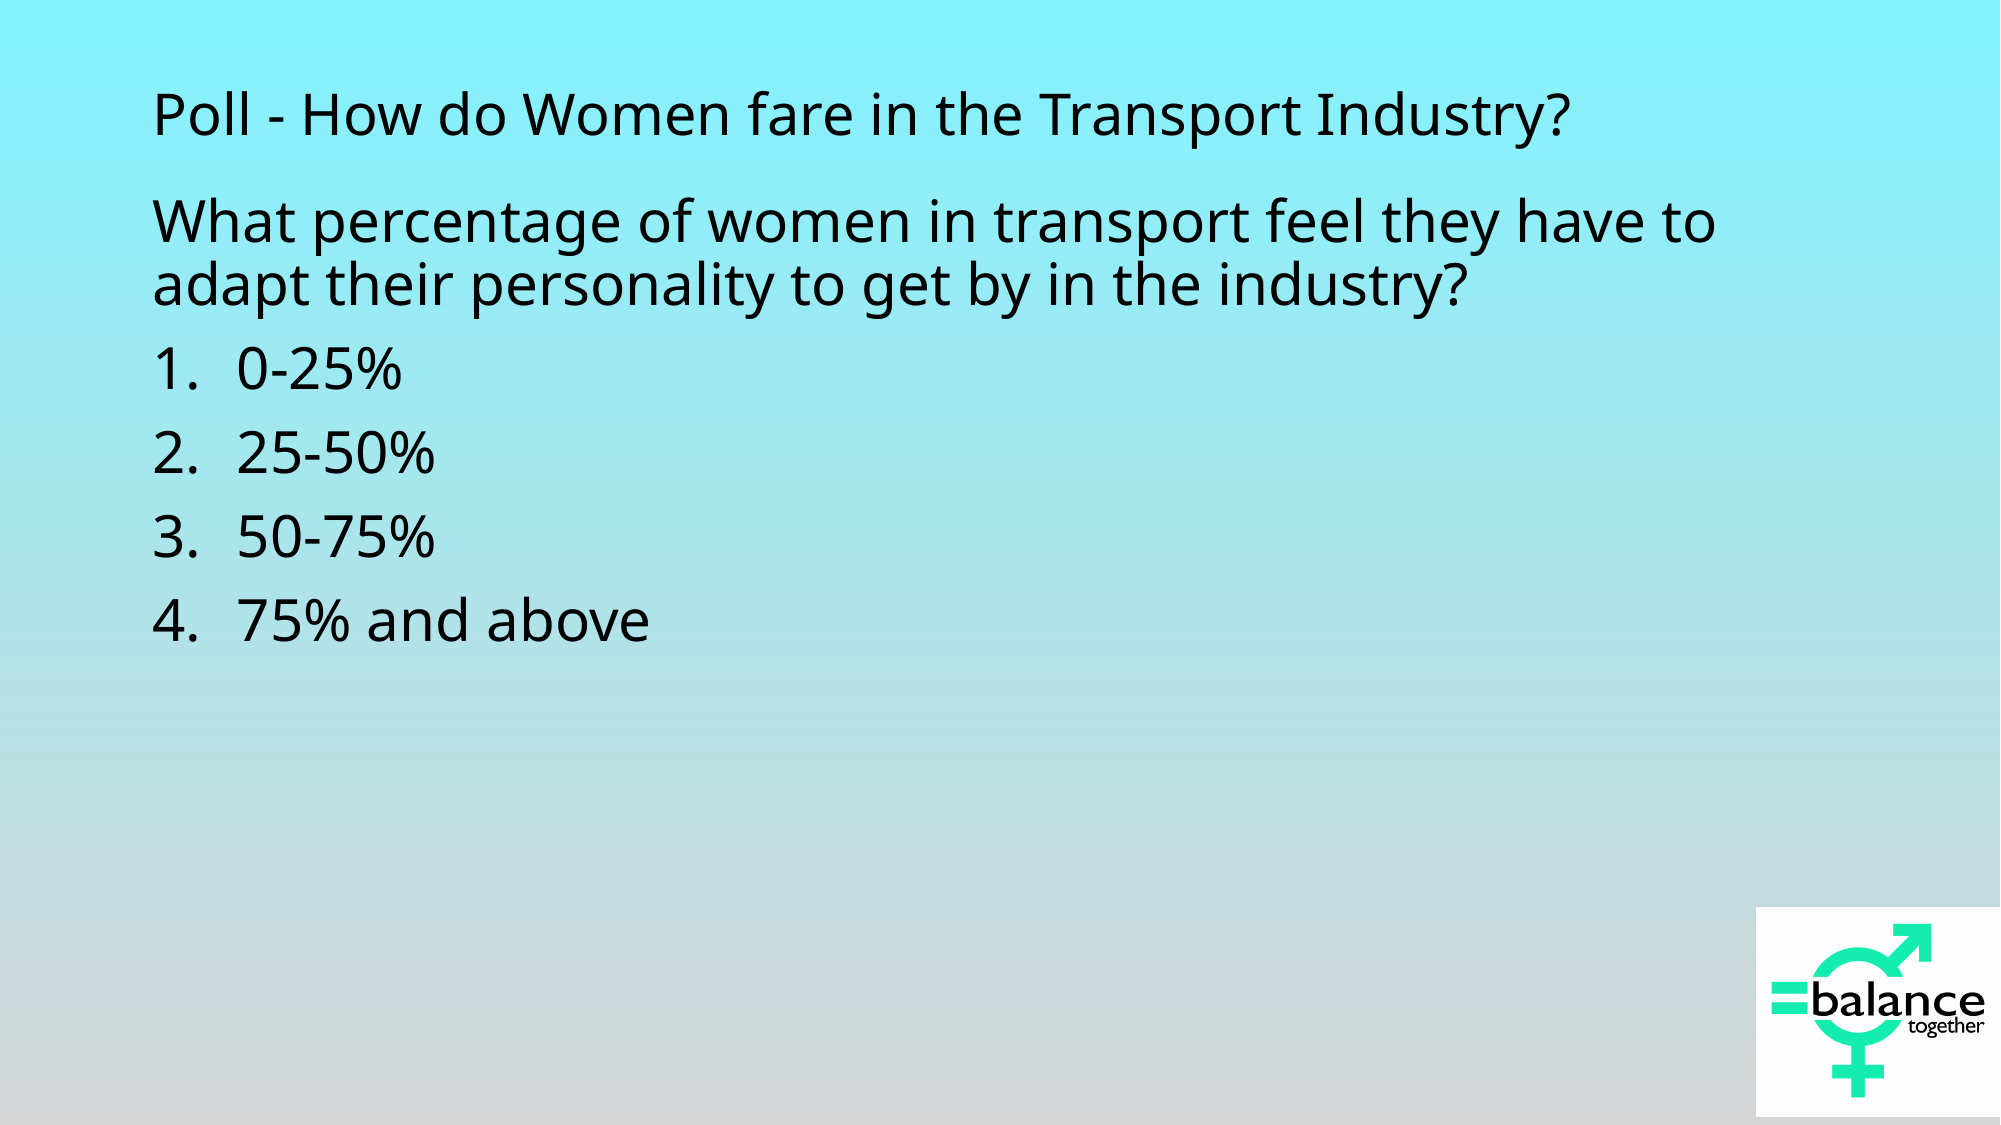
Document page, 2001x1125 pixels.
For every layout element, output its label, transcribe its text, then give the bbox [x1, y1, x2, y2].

list What percentage of women in transport feel they have to adapt their personality to get by in the industry? 0-25% 25-50% 50-75% 75% and above [137, 185, 1863, 1014]
picture [1756, 907, 2000, 1117]
title Poll - How do Women fare in the Transport Industry? [137, 59, 1863, 174]
